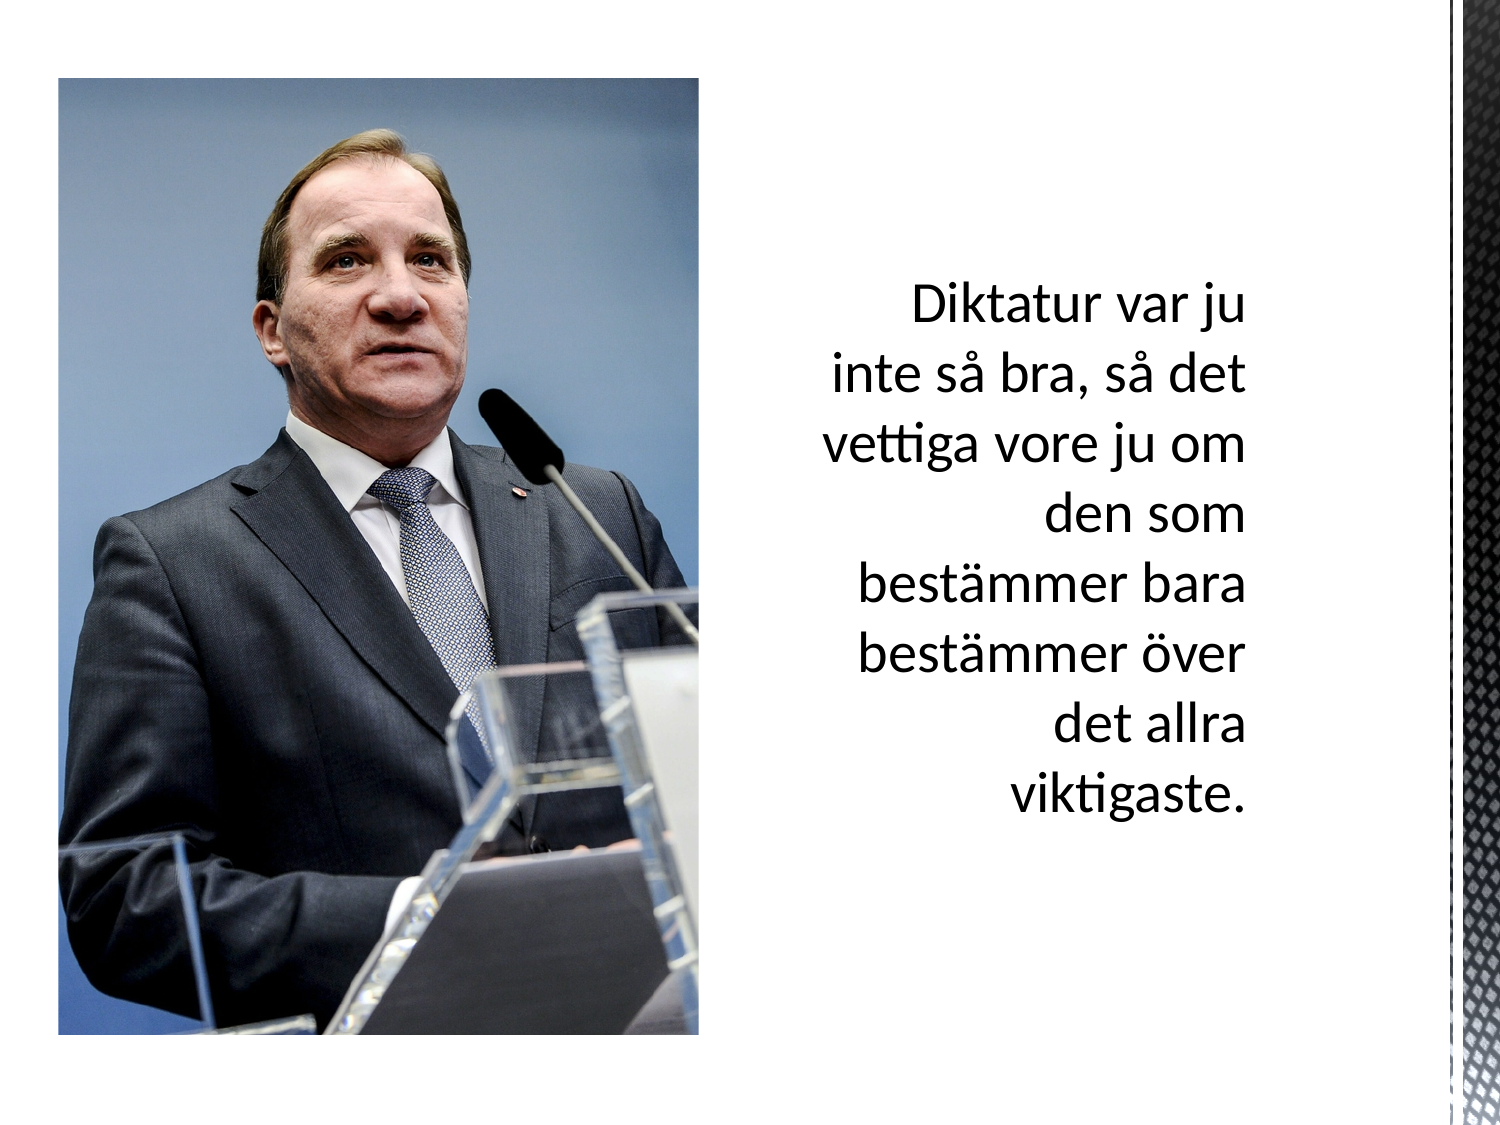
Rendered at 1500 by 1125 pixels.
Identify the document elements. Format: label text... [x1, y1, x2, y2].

title Diktatur var ju inte så bra, så det vettiga vore ju om den som bestämmer bara bestämmer över det allra viktigaste. [800, 75, 1263, 1013]
picture [1447, 0, 1500, 1125]
picture [58, 77, 699, 1036]
